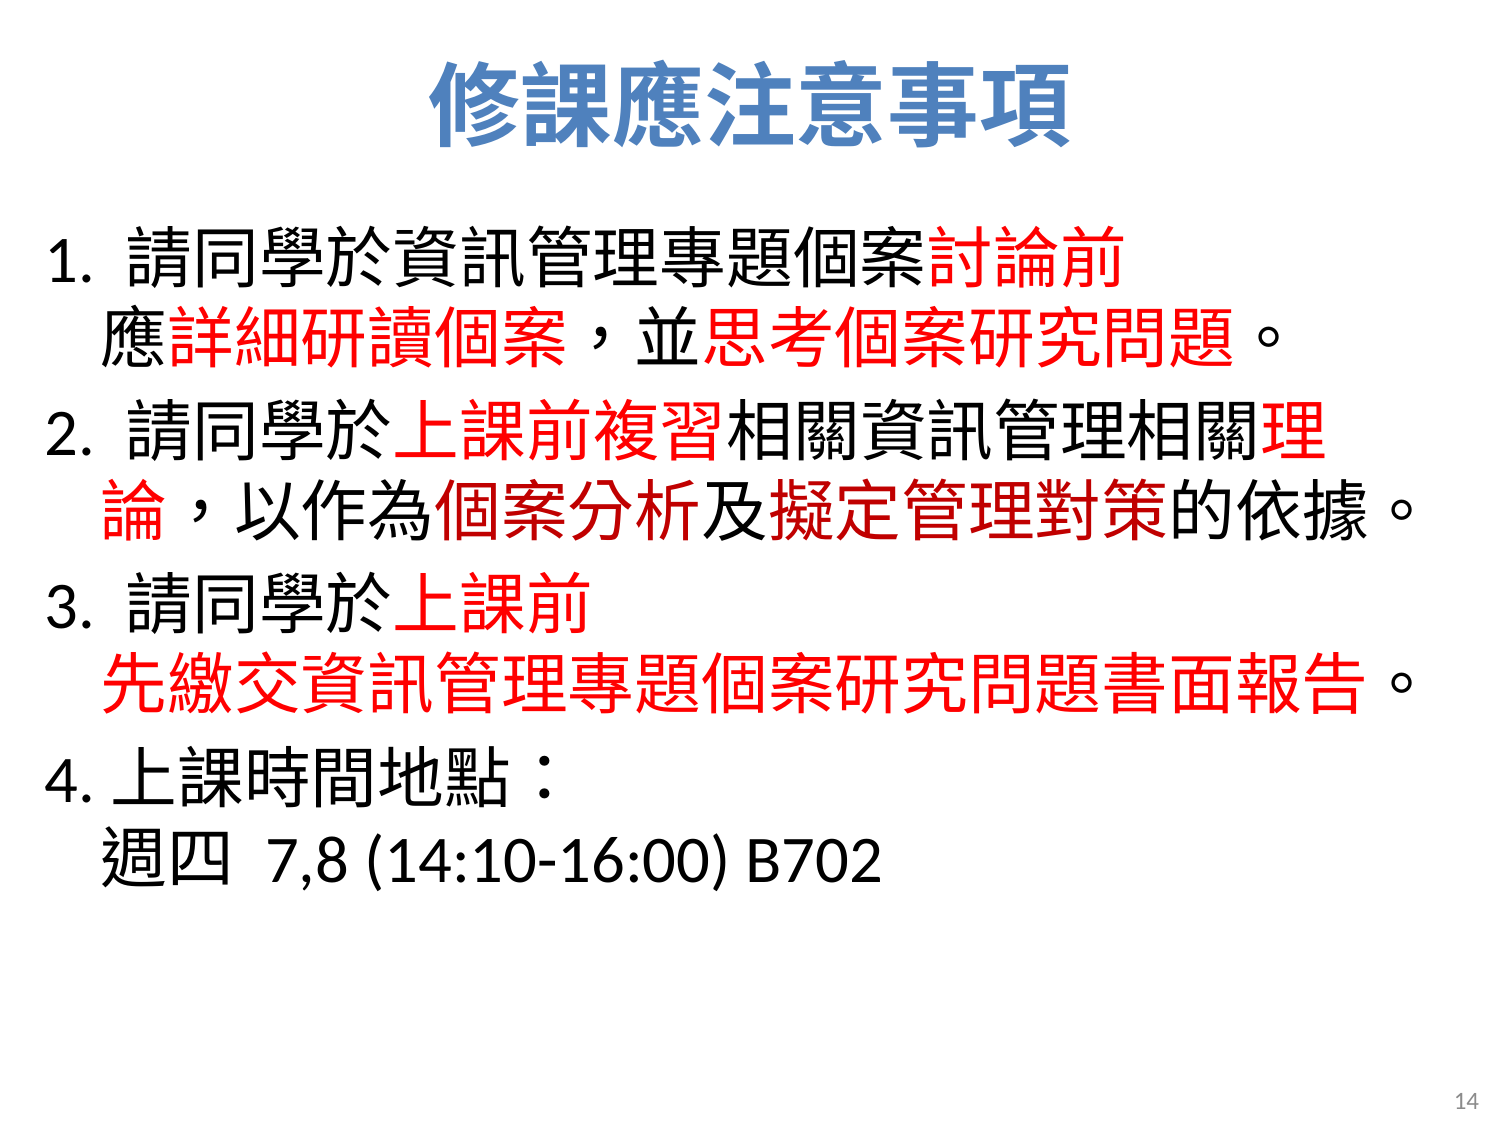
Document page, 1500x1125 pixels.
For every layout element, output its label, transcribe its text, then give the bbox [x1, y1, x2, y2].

title 修課應注意事項 [75, 45, 1425, 161]
list 1. 請同學於資訊管理專題個案討論前 應詳細研讀個案，並思考個案研究問題。 2. 請同學於上課前複習相關資訊管理相關理論，以作為個案分析及擬定管理對策的依據。 3. 請同學於上課前 先繳交資訊管理專題個案研究問題書面報告。 4.上課時間地點： 週四 7,8 (14:10-16:00) B702 [29, 208, 1471, 1071]
slide_number 14 [1144, 1069, 1495, 1125]
